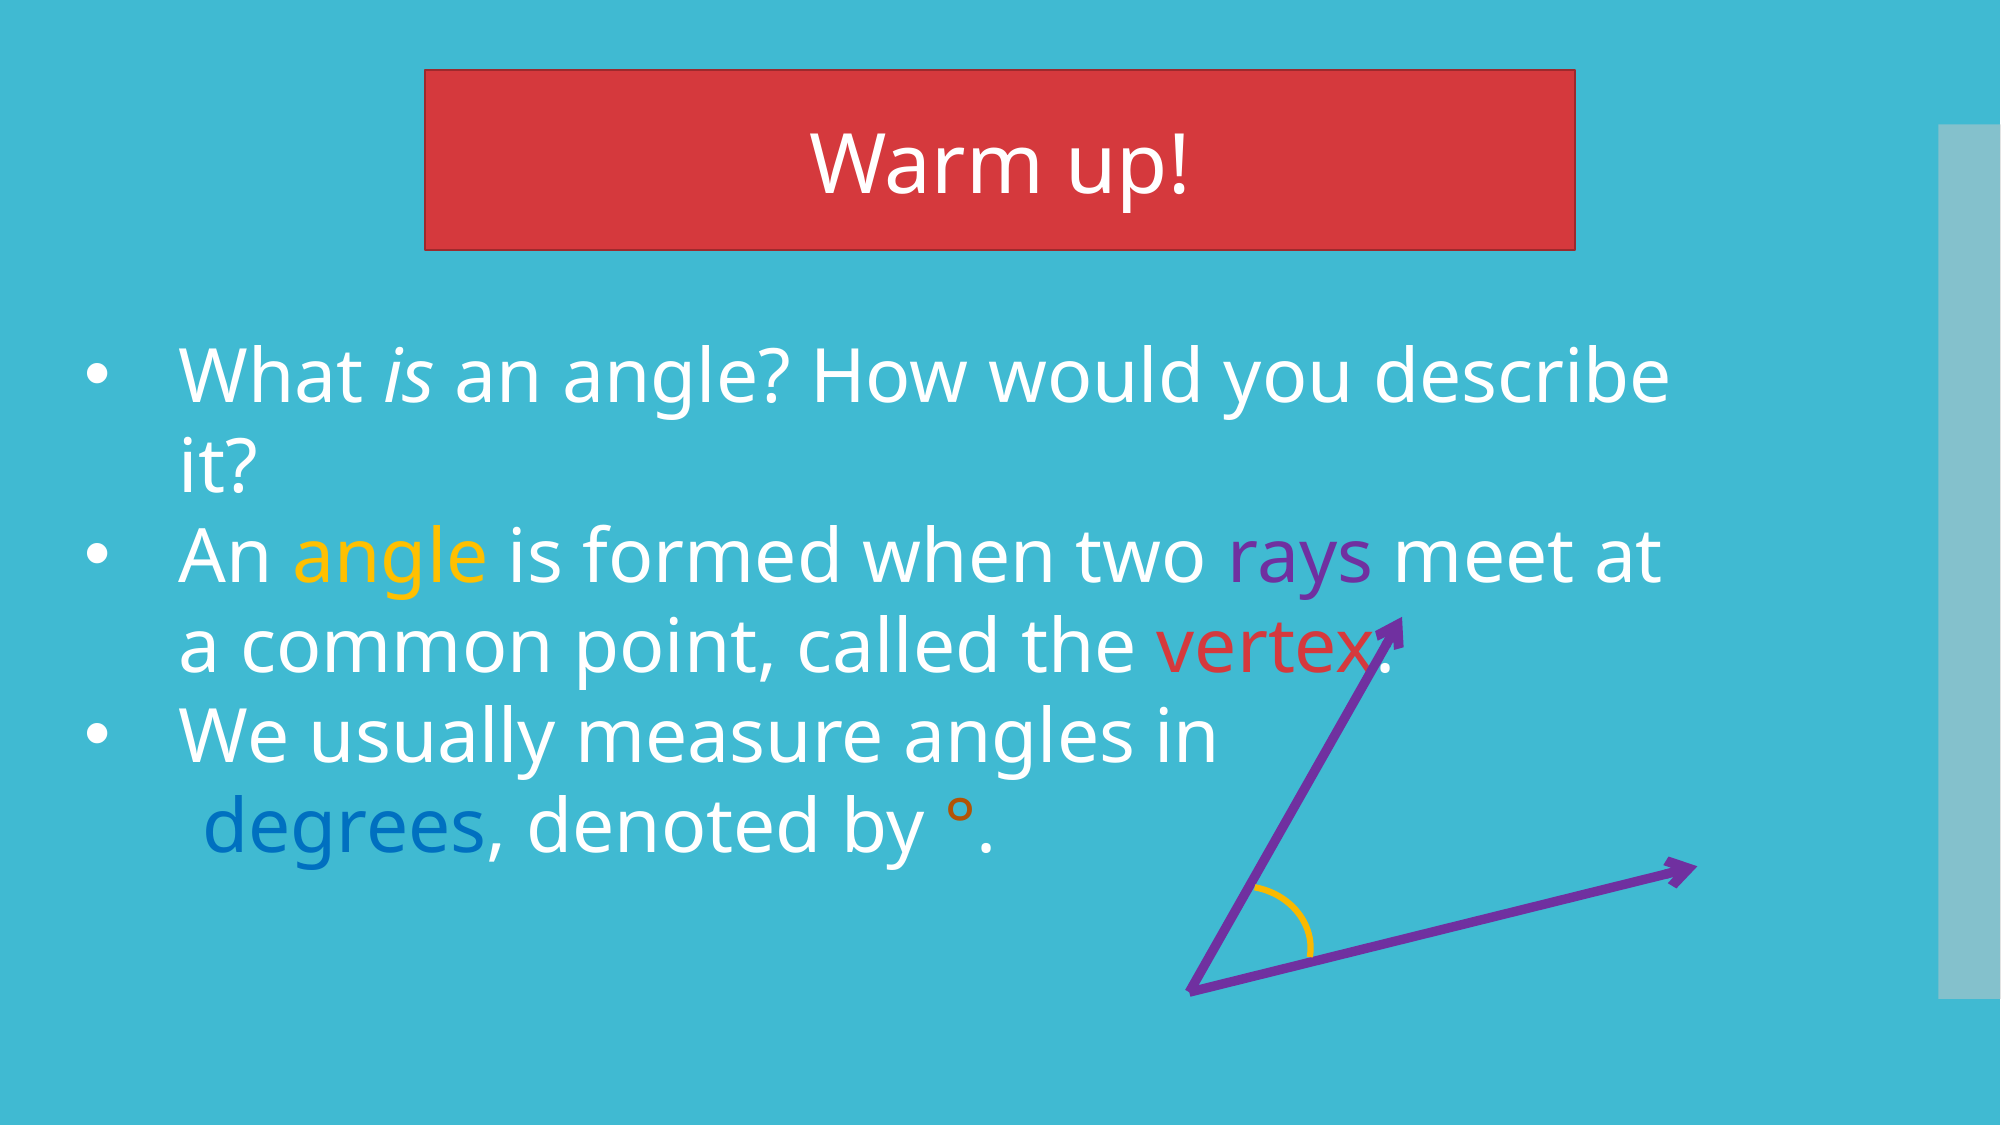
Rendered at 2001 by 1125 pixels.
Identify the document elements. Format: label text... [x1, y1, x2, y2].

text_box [1189, 866, 1698, 993]
text_box What is an angle? How would you describe it? An angle is formed when two rays meet at a common point, called the vertex. We usually measure angles in degrees, denoted by °. [70, 319, 1716, 875]
text_box Warm up! [424, 69, 1576, 251]
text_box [1189, 616, 1403, 866]
